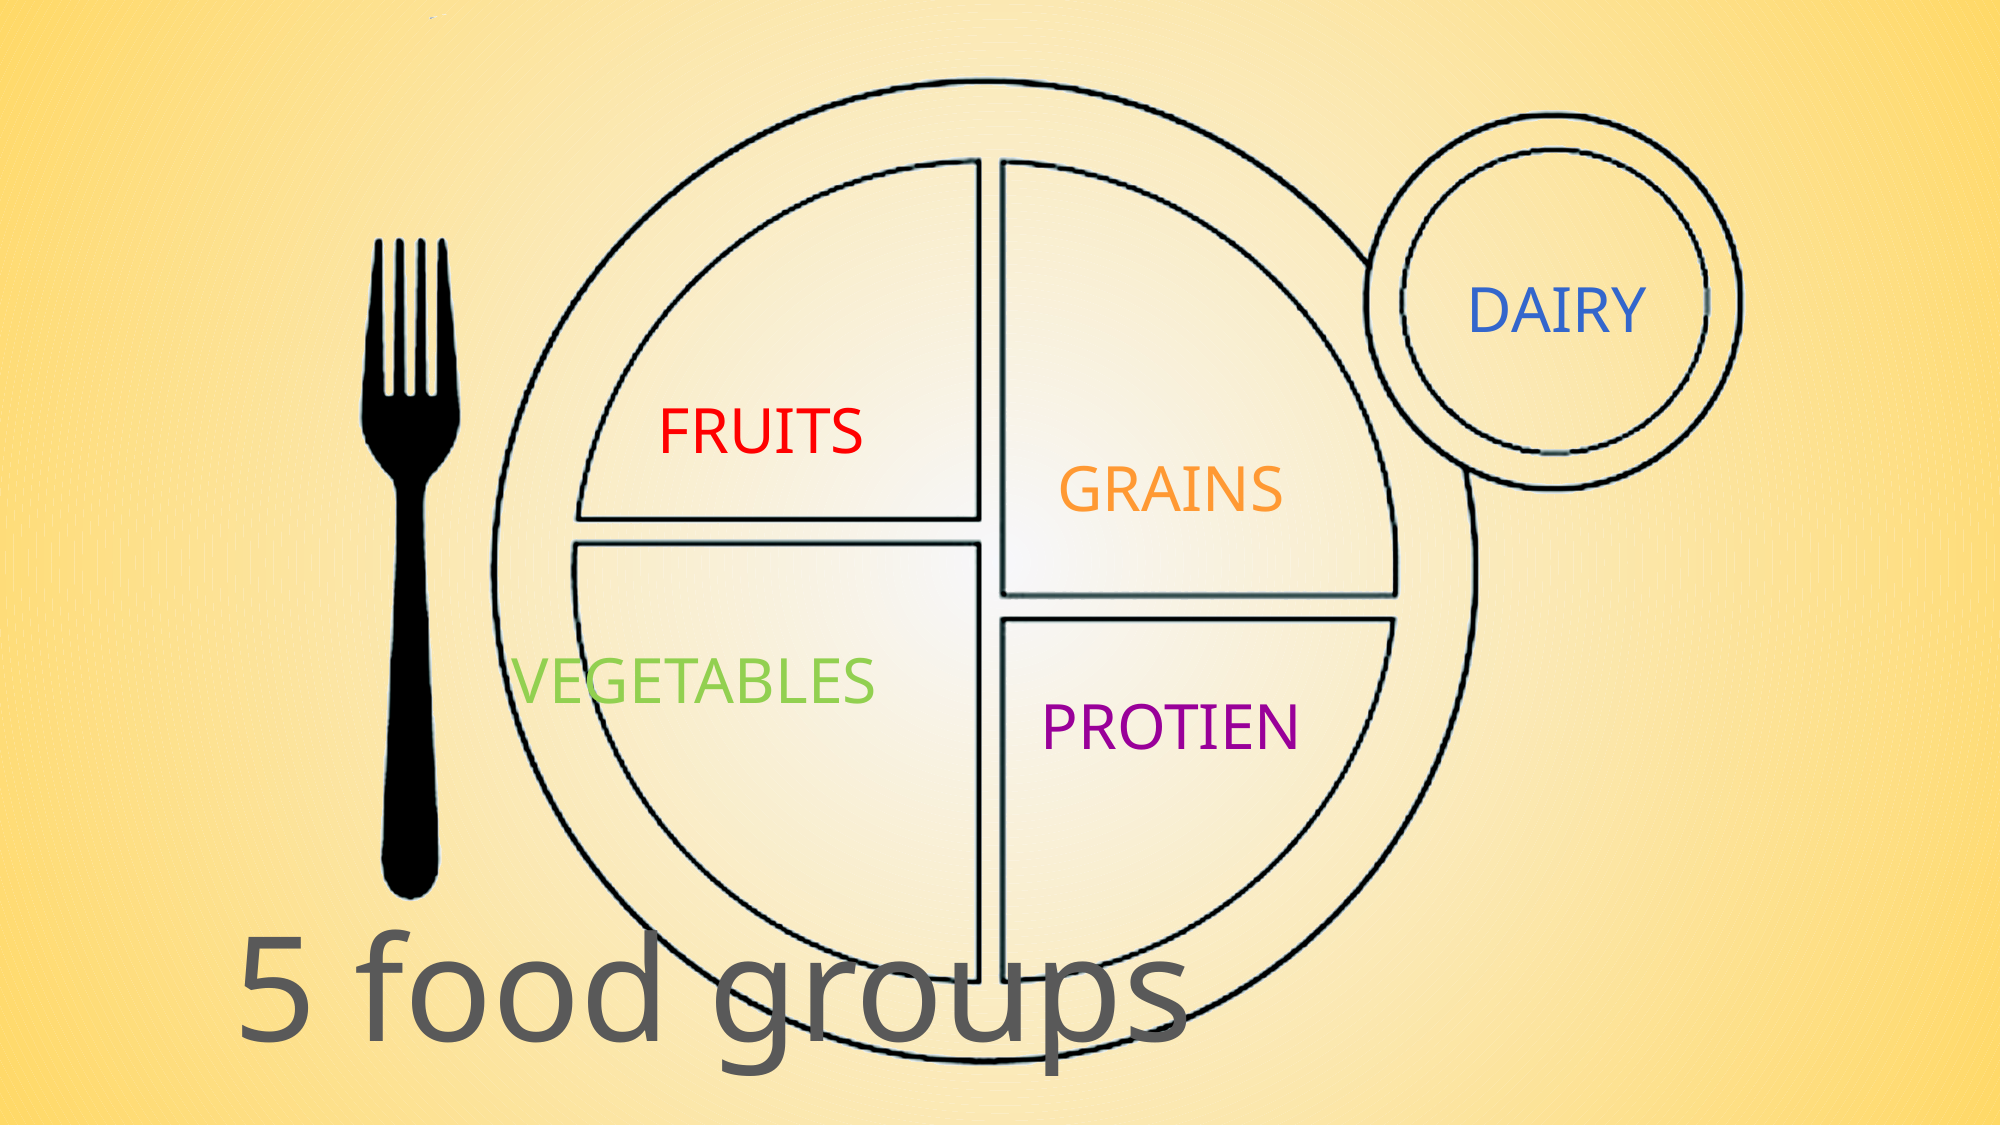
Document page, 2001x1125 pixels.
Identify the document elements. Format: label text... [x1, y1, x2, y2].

picture [268, 0, 1792, 1080]
text_box 5 food groups [0, 888, 268, 1079]
